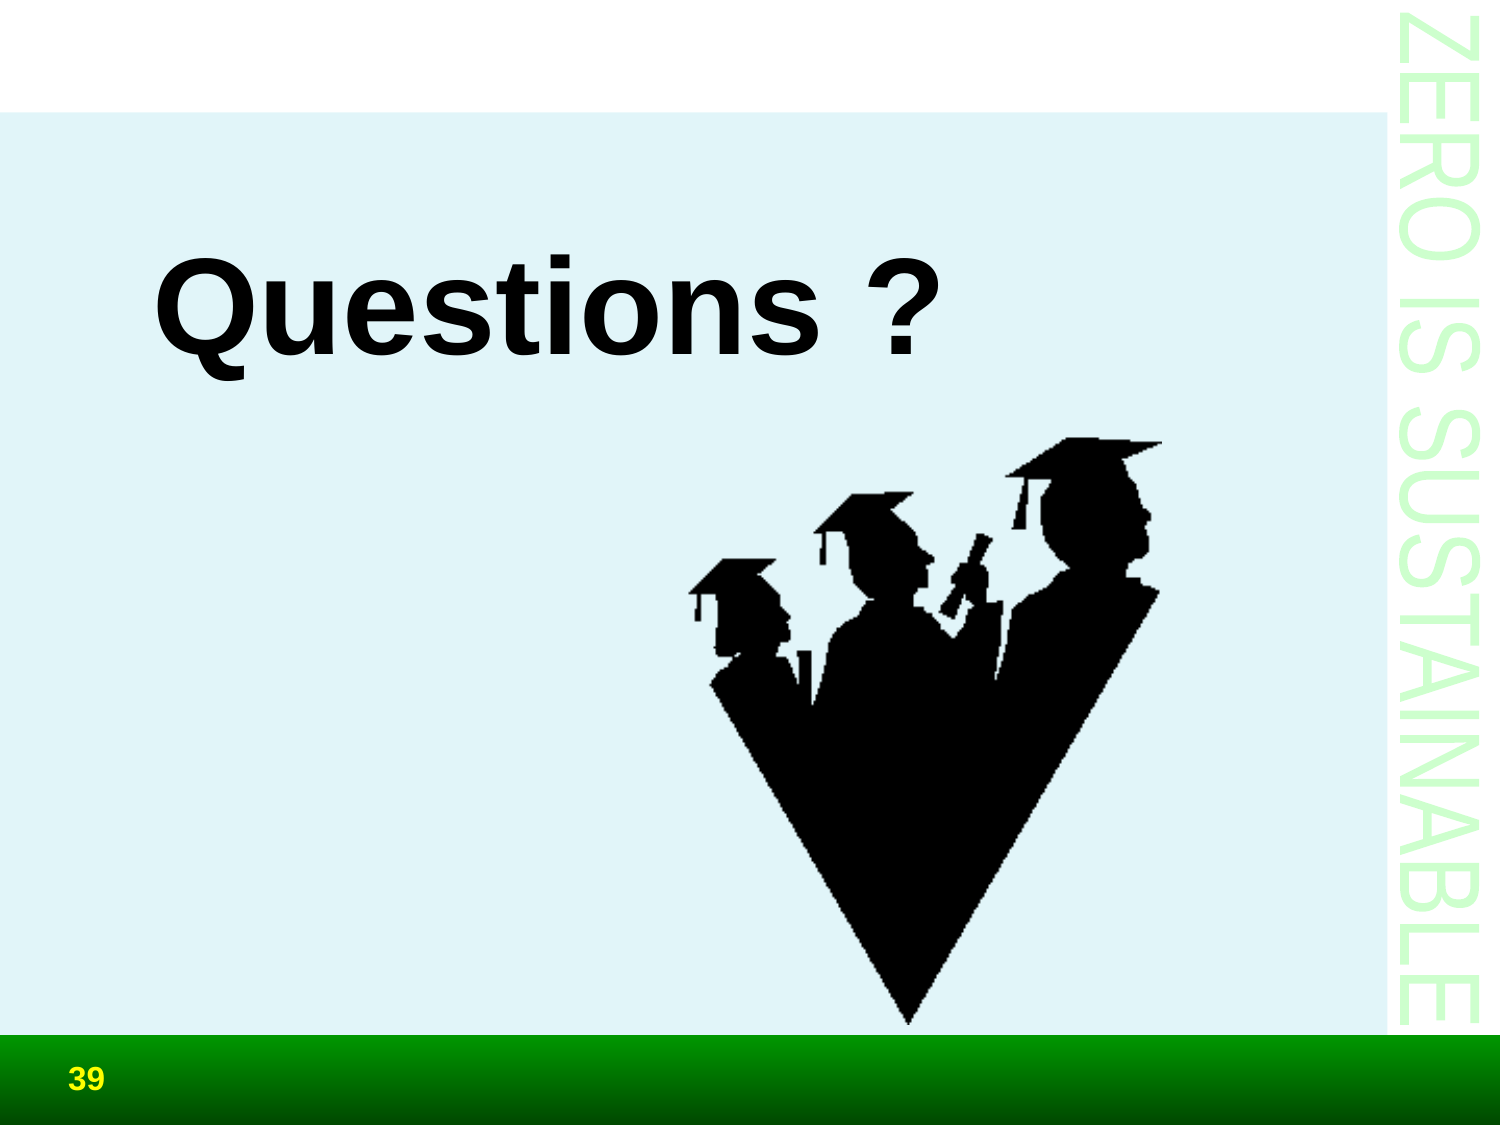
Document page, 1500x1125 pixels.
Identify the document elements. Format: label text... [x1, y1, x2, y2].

text_box Questions ? [137, 209, 1040, 390]
picture [687, 436, 1162, 1026]
